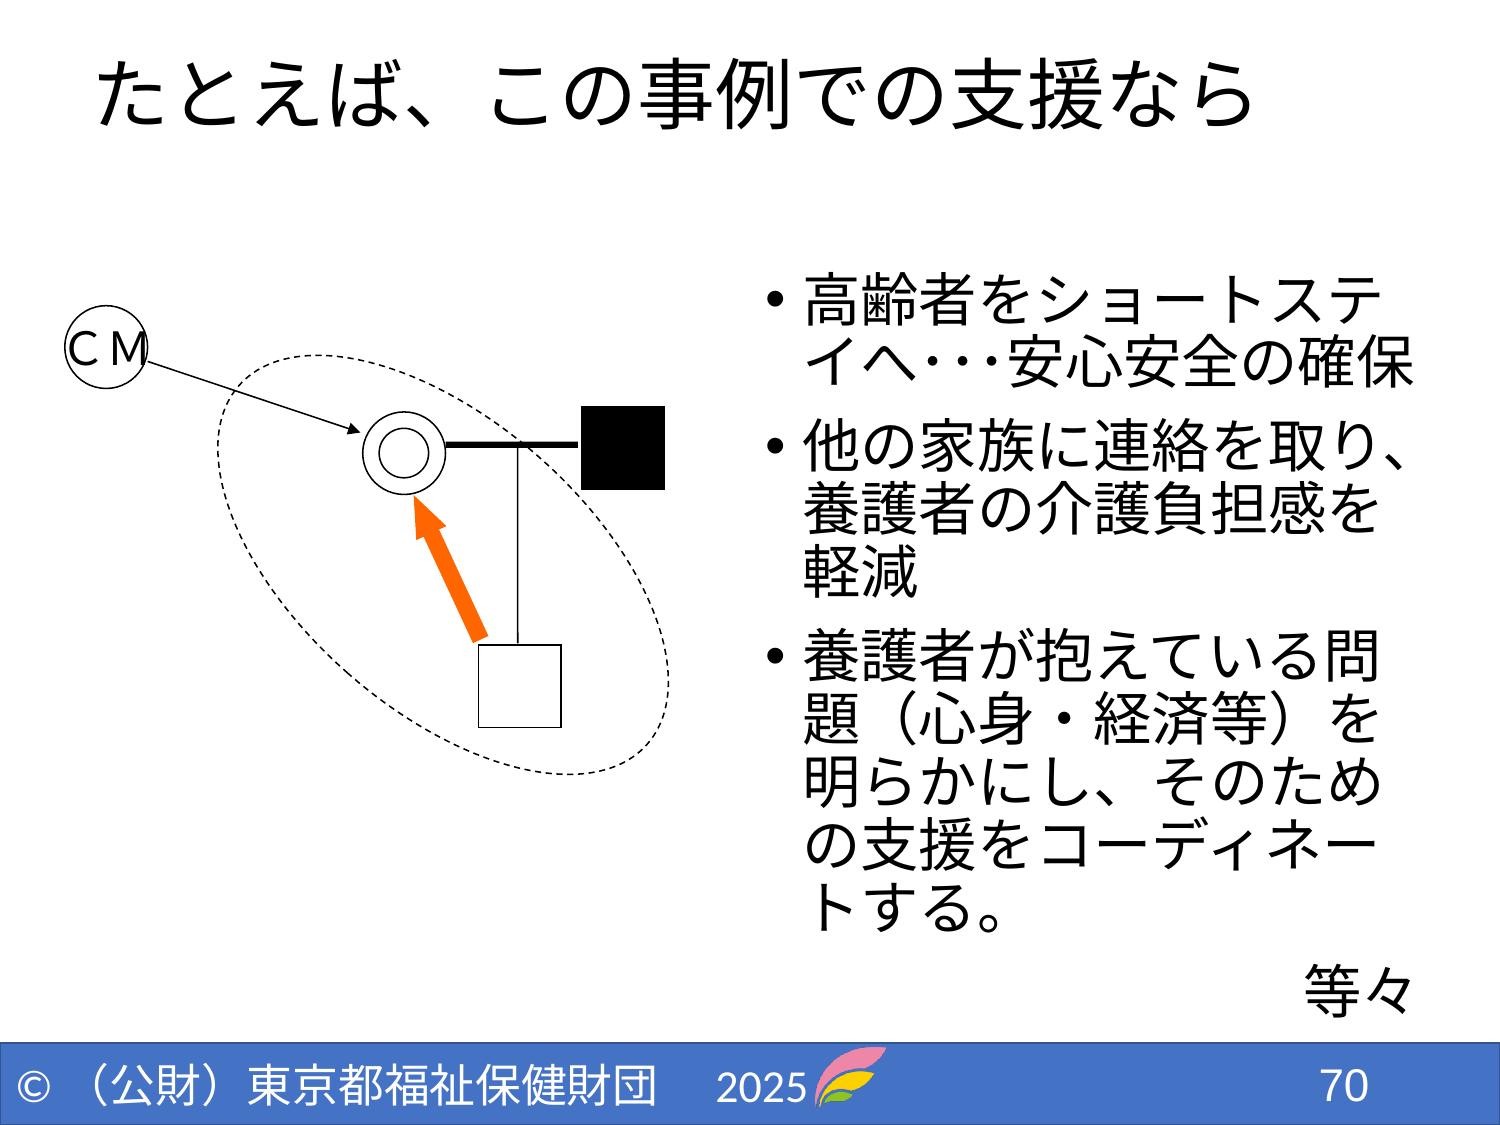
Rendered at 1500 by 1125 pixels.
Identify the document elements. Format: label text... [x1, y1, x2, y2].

title たとえば、この事例での支援なら [76, 19, 1427, 179]
text_box ＣＭ [64, 305, 148, 389]
text_box [414, 496, 488, 643]
text_box [581, 406, 664, 490]
list 高齢者をショートステイへ･･･安心安全の確保 他の家族に連絡を取り、養護者の介護負担感を軽減 養護者が抱えている問題（心身・経済等）を明らかにし、そのための支援をコーディネートする。 等々 [750, 263, 1436, 1067]
picture [809, 1067, 890, 1114]
text_box [147, 361, 361, 435]
text_box [217, 355, 669, 775]
